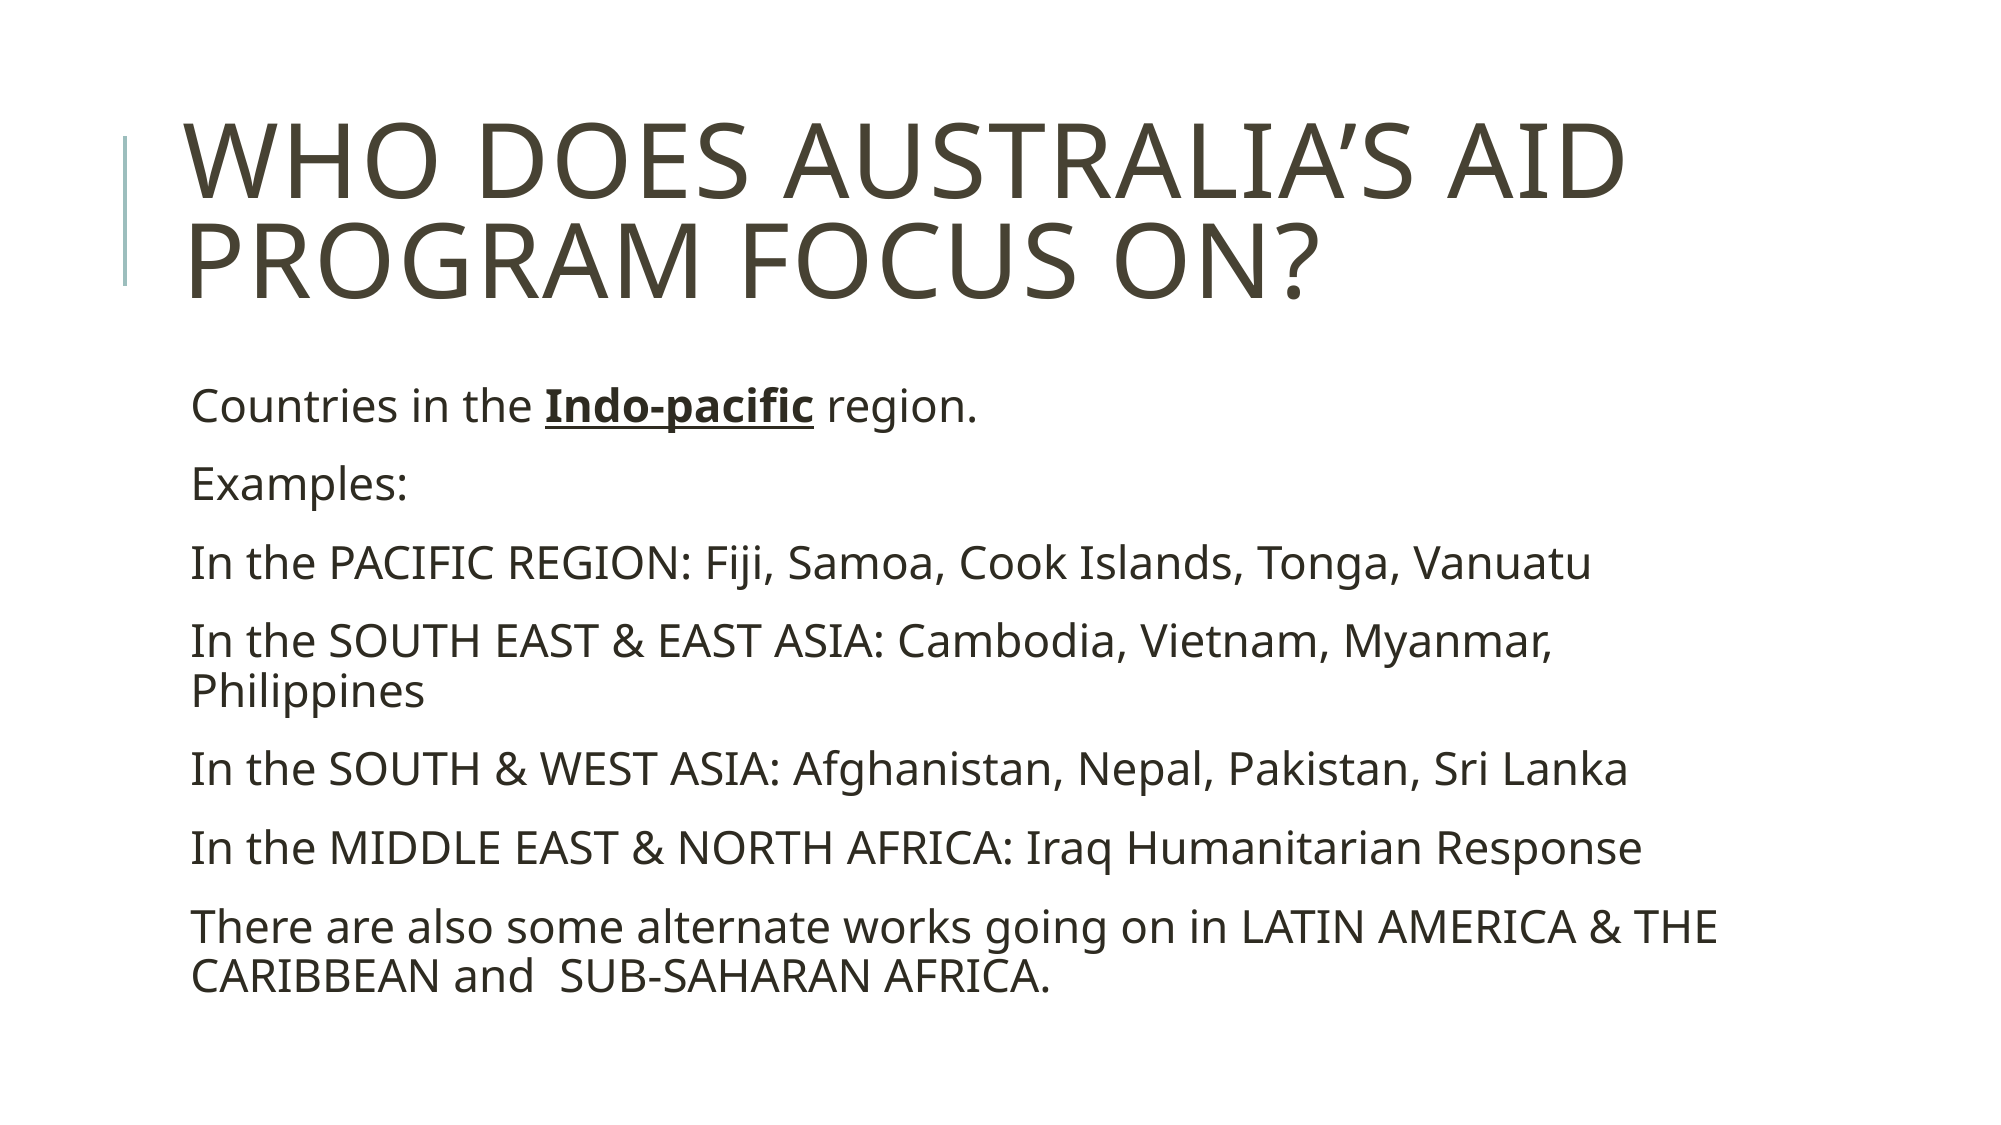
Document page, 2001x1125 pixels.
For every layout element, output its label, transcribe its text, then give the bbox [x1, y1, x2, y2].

list Countries in the Indo-pacific region. Examples: In the PACIFIC REGION: Fiji, Samoa, Cook Islands, Tonga, Vanuatu In the SOUTH EAST & EAST ASIA: Cambodia, Vietnam, Myanmar, Philippines In the SOUTH & WEST ASIA: Afghanistan, Nepal, Pakistan, Sri Lanka In the MIDDLE EAST & NORTH AFRICA: Iraq Humanitarian Response There are also some alternate works going on in LATIN AMERICA & THE CARIBBEAN and SUB-SAHARAN AFRICA. [168, 375, 1763, 1035]
title Who does Australia’s aid program focus on? [168, 96, 1869, 342]
